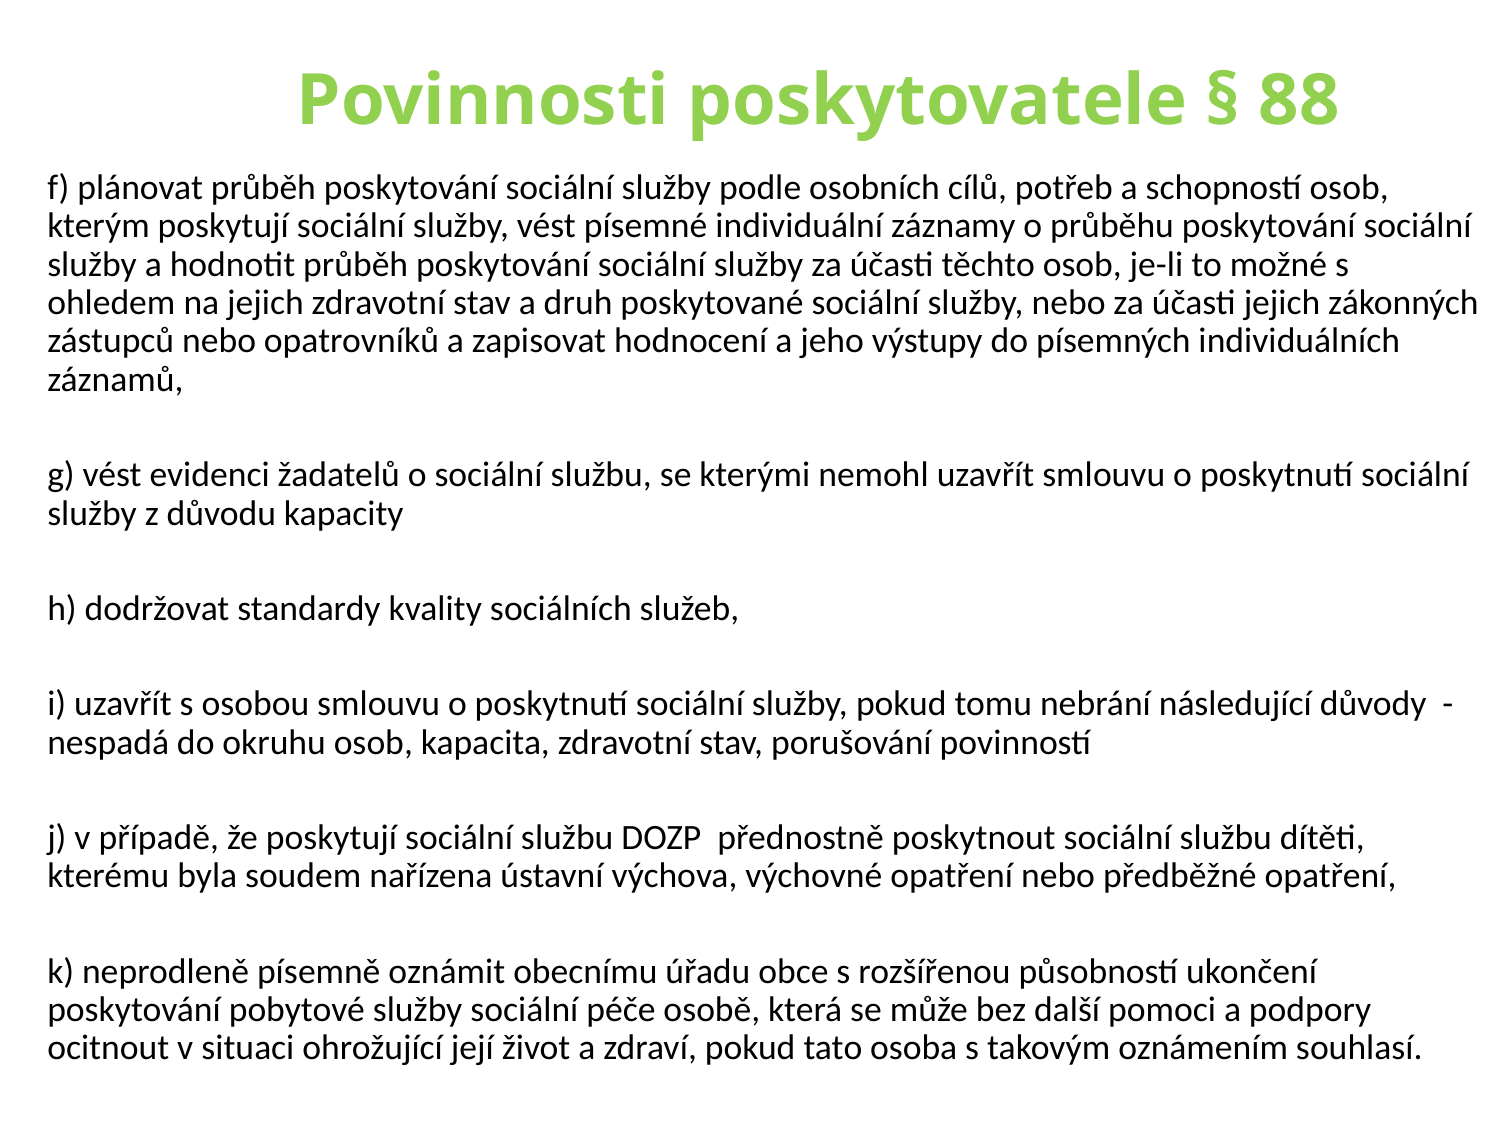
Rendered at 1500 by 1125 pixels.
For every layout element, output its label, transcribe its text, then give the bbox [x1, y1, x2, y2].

list f) plánovat průběh poskytování sociální služby podle osobních cílů, potřeb a schopností osob, kterým poskytují sociální služby, vést písemné individuální záznamy o průběhu poskytování sociální služby a hodnotit průběh poskytování sociální služby za účasti těchto osob, je-li to možné s ohledem na jejich zdravotní stav a druh poskytované sociální služby, nebo za účasti jejich zákonných zástupců nebo opatrovníků a zapisovat hodnocení a jeho výstupy do písemných individuálních záznamů, g) vést evidenci žadatelů o sociální službu, se kterými nemohl uzavřít smlouvu o poskytnutí sociální služby z důvodu kapacity h) dodržovat standardy kvality sociálních služeb, i) uzavřít s osobou smlouvu o poskytnutí sociální služby, pokud tomu nebrání následující důvody - nespadá do okruhu osob, kapacita, zdravotní stav, porušování povinností j) v případě, že poskytují sociální službu DOZP přednostně poskytnout sociální službu dítěti, kterému byla soudem nařízena ústavní výchova, výchovné opatření nebo předběžné opatření, k) neprodleně písemně oznámit obecnímu úřadu obce s rozšířenou působností ukončení poskytování pobytové služby sociální péče osobě, která se může bez další pomoci a podpory ocitnout v situaci ohrožující její život a zdraví, pokud tato osoba s takovým oznámením souhlasí. [29, 160, 1500, 1094]
title Povinnosti poskytovatele § 88 [41, 54, 1400, 149]
